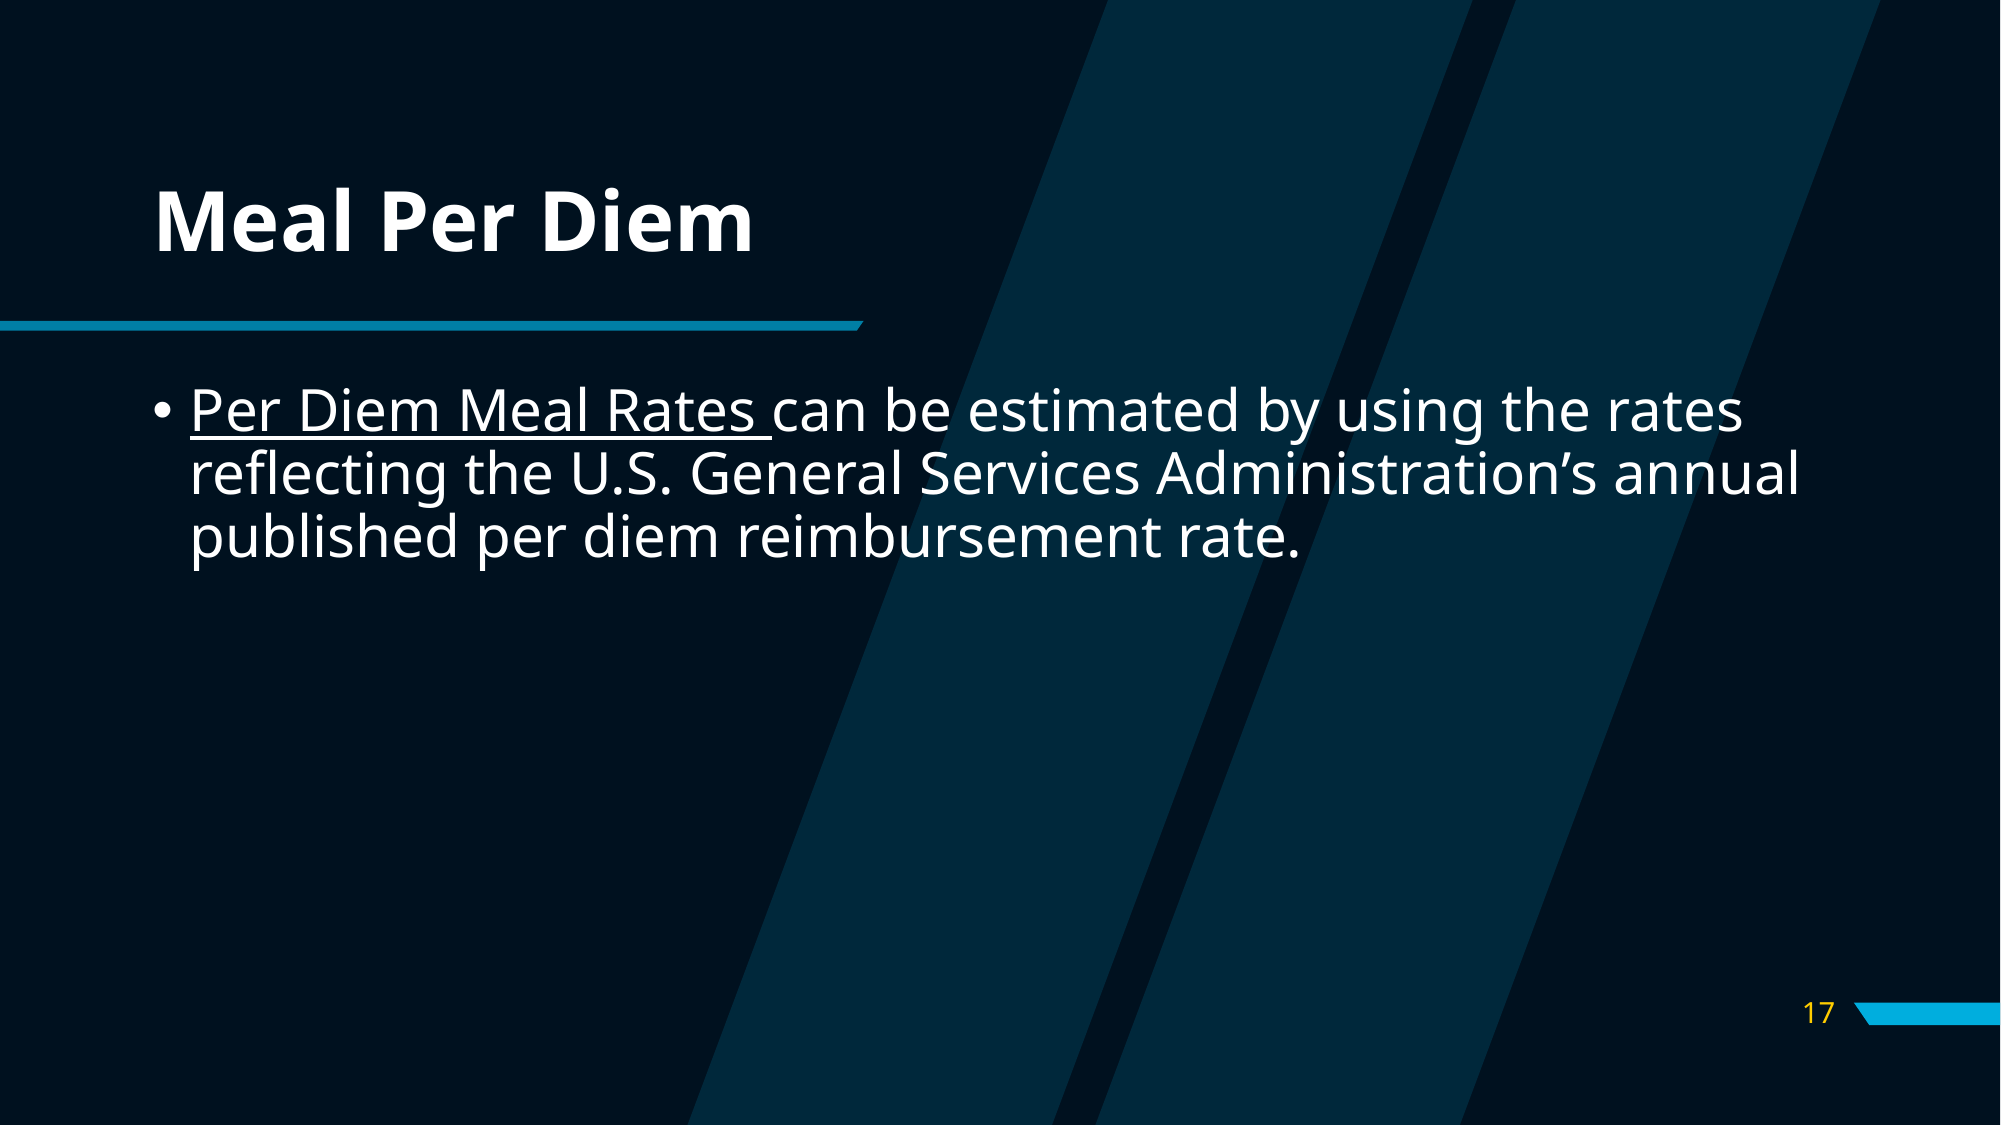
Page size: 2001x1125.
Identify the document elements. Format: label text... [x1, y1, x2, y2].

title Meal Per Diem [137, 59, 1863, 278]
slide_number 17 [1760, 1014, 1851, 1045]
list Per Diem Meal Rates can be estimated by using the rates reflecting the U.S. General Services Administration’s annual published per diem reimbursement rate. [137, 373, 1863, 1014]
